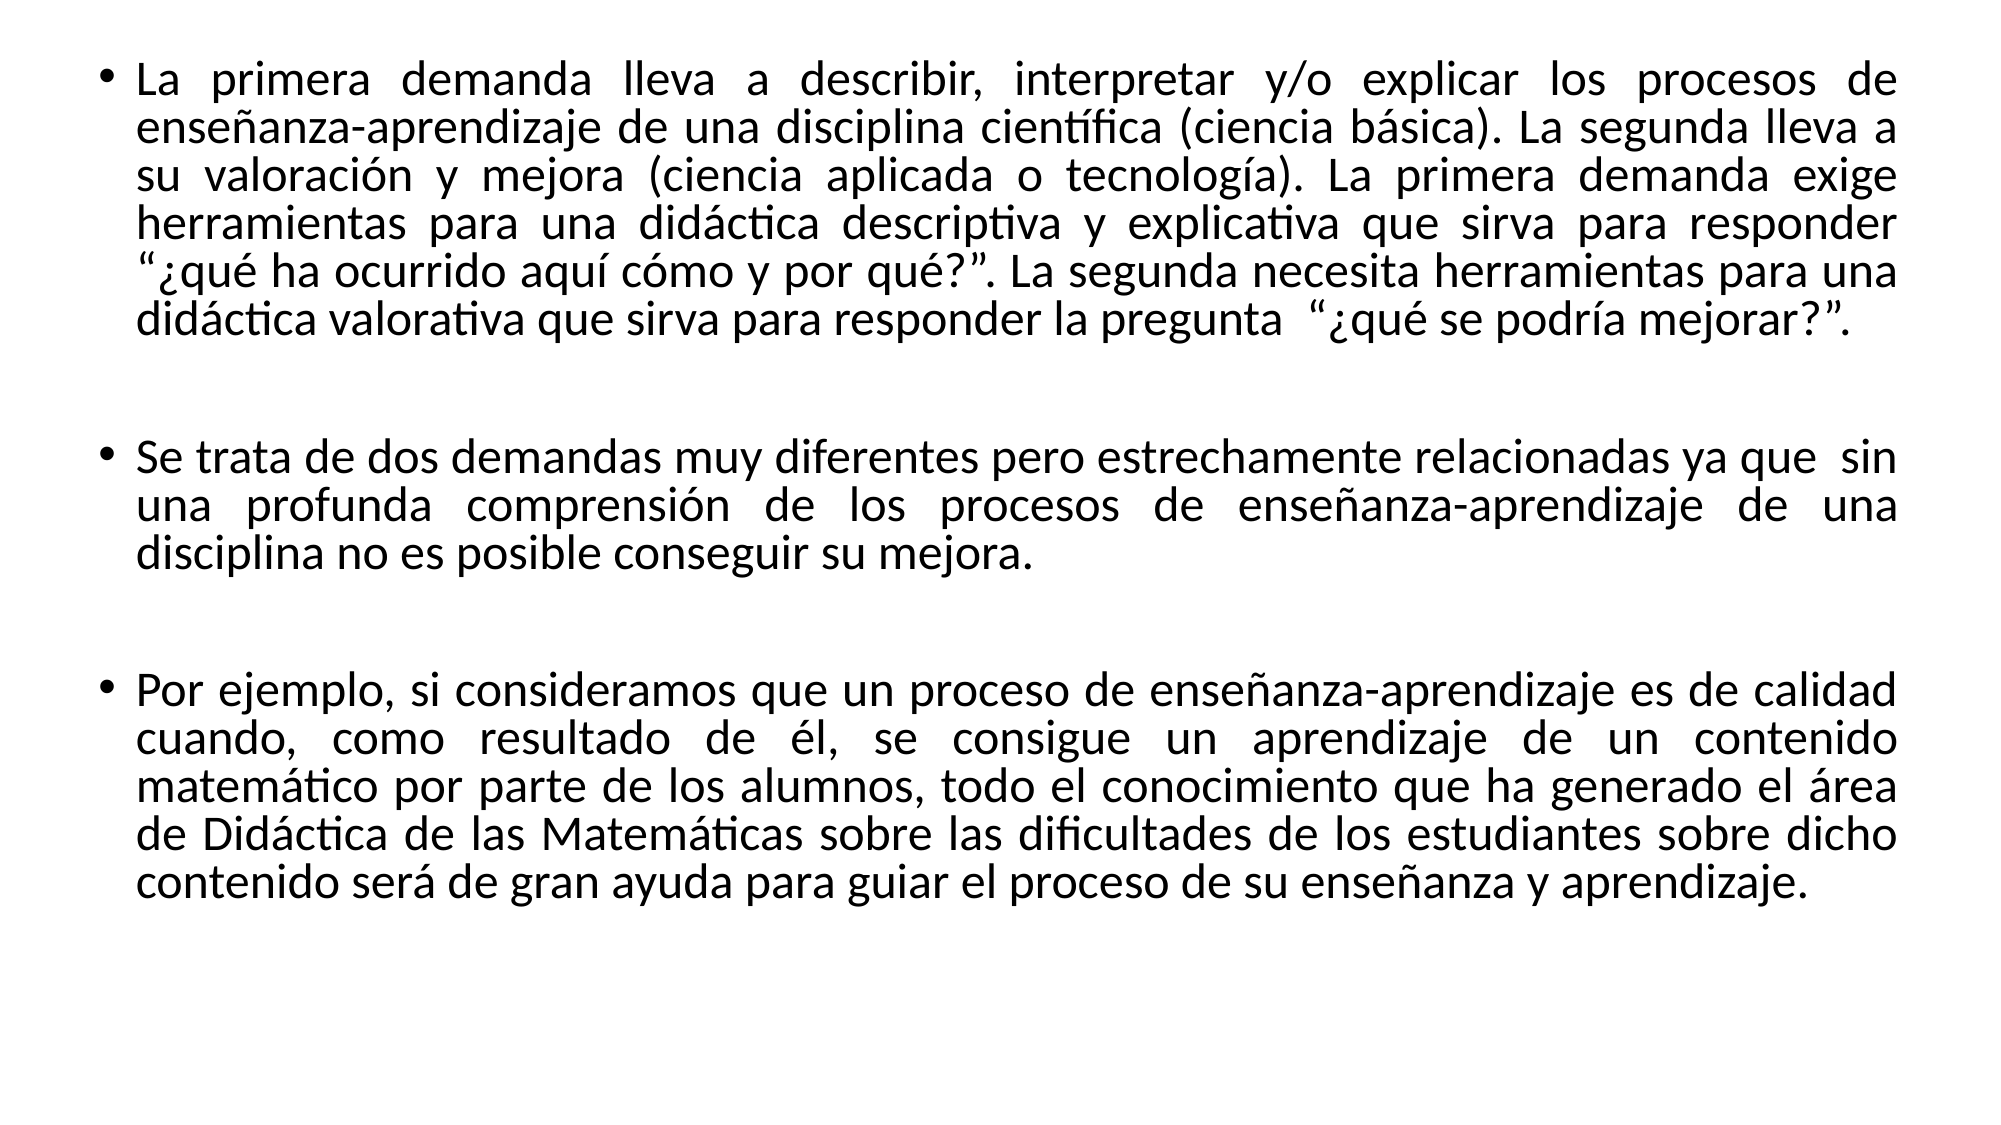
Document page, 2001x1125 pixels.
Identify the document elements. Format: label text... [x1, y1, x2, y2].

list La primera demanda lleva a describir, interpretar y/o explicar los procesos de enseñanza-aprendizaje de una disciplina científica (ciencia básica). La segunda lleva a su valoración y mejora (ciencia aplicada o tecnología). La primera demanda exige herramientas para una didáctica descriptiva y explicativa que sirva para responder “¿qué ha ocurrido aquí cómo y por qué?”. La segunda necesita herramientas para una didáctica valorativa que sirva para responder la pregunta “¿qué se podría mejorar?”. Se trata de dos demandas muy diferentes pero estrechamente relacionadas ya que sin una profunda comprensión de los procesos de enseñanza-aprendizaje de una disciplina no es posible conseguir su mejora. Por ejemplo, si consideramos que un proceso de enseñanza-aprendizaje es de calidad cuando, como resultado de él, se consigue un aprendizaje de un contenido matemático por parte de los alumnos, todo el conocimiento que ha generado el área de Didáctica de las Matemáticas sobre las dificultades de los estudiantes sobre dicho contenido será de gran ayuda para guiar el proceso de su enseñanza y aprendizaje. [83, 50, 1915, 1084]
